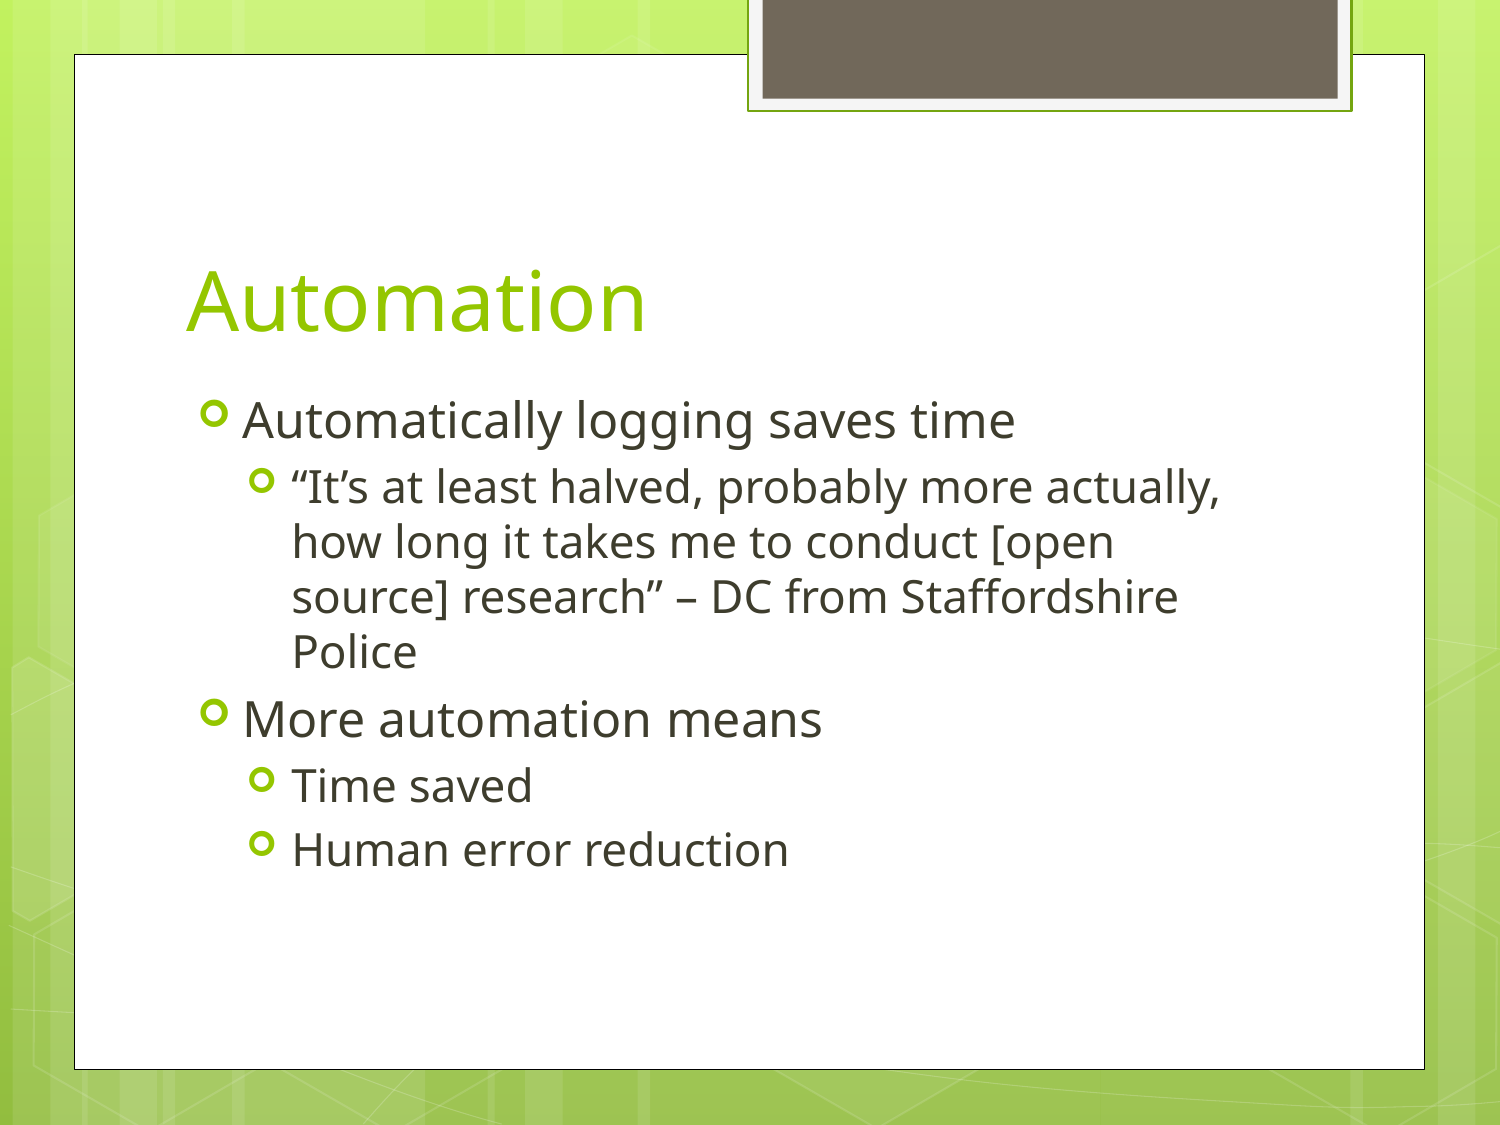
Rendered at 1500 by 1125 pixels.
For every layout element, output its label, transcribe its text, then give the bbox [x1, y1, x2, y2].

list Automatically logging saves time “It’s at least halved, probably more actually, how long it takes me to conduct [open source] research” – DC from Staffordshire Police More automation means Time saved Human error reduction [171, 381, 1283, 957]
title Automation [171, 168, 1324, 357]
